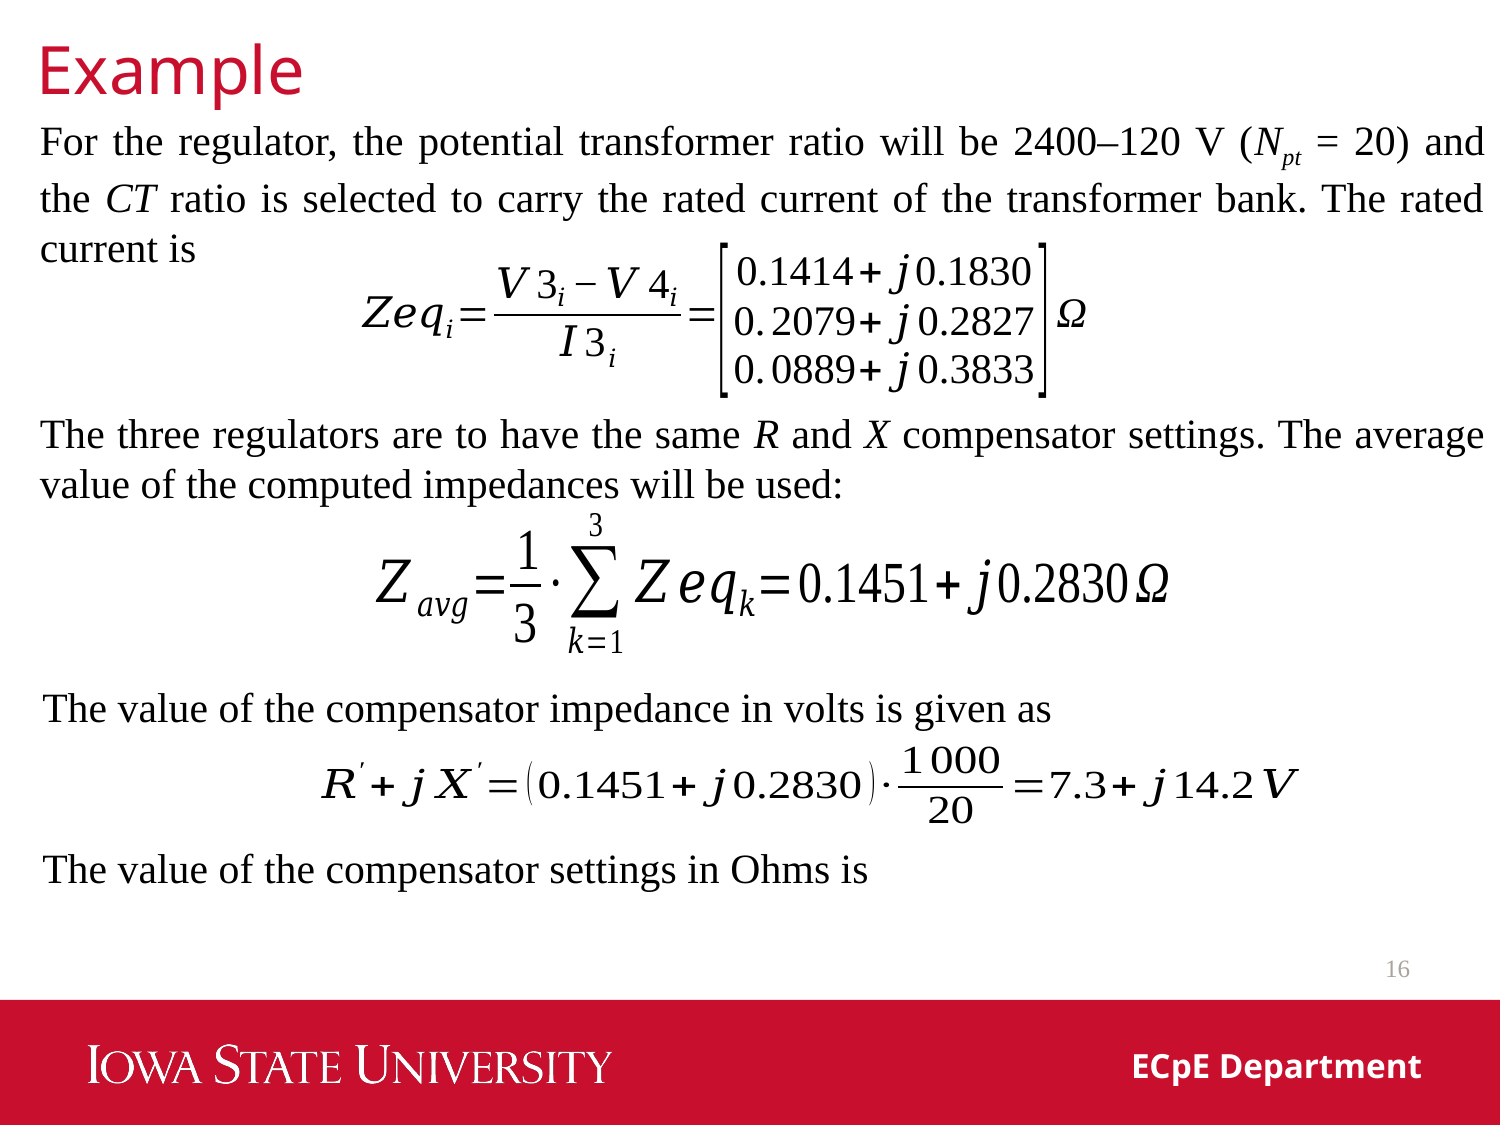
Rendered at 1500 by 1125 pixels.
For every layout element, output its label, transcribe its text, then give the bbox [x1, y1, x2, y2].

text_box The value of the compensator settings in Ohms is [27, 834, 1491, 900]
picture [87, 1044, 613, 1088]
text_box Example [22, 20, 320, 116]
text_box For the regulator, the potential transformer ratio will be 2400–120 V (Npt = 20) and the CT ratio is selected to carry the rated current of the transformer bank. The rated current is [24, 106, 1500, 278]
text_box The value of the compensator impedance in volts is given as [27, 673, 1491, 739]
slide_number 16 [1074, 937, 1425, 998]
text_box The three regulators are to have the same R and X compensator settings. The average value of the computed impedances will be used: [24, 399, 1500, 515]
